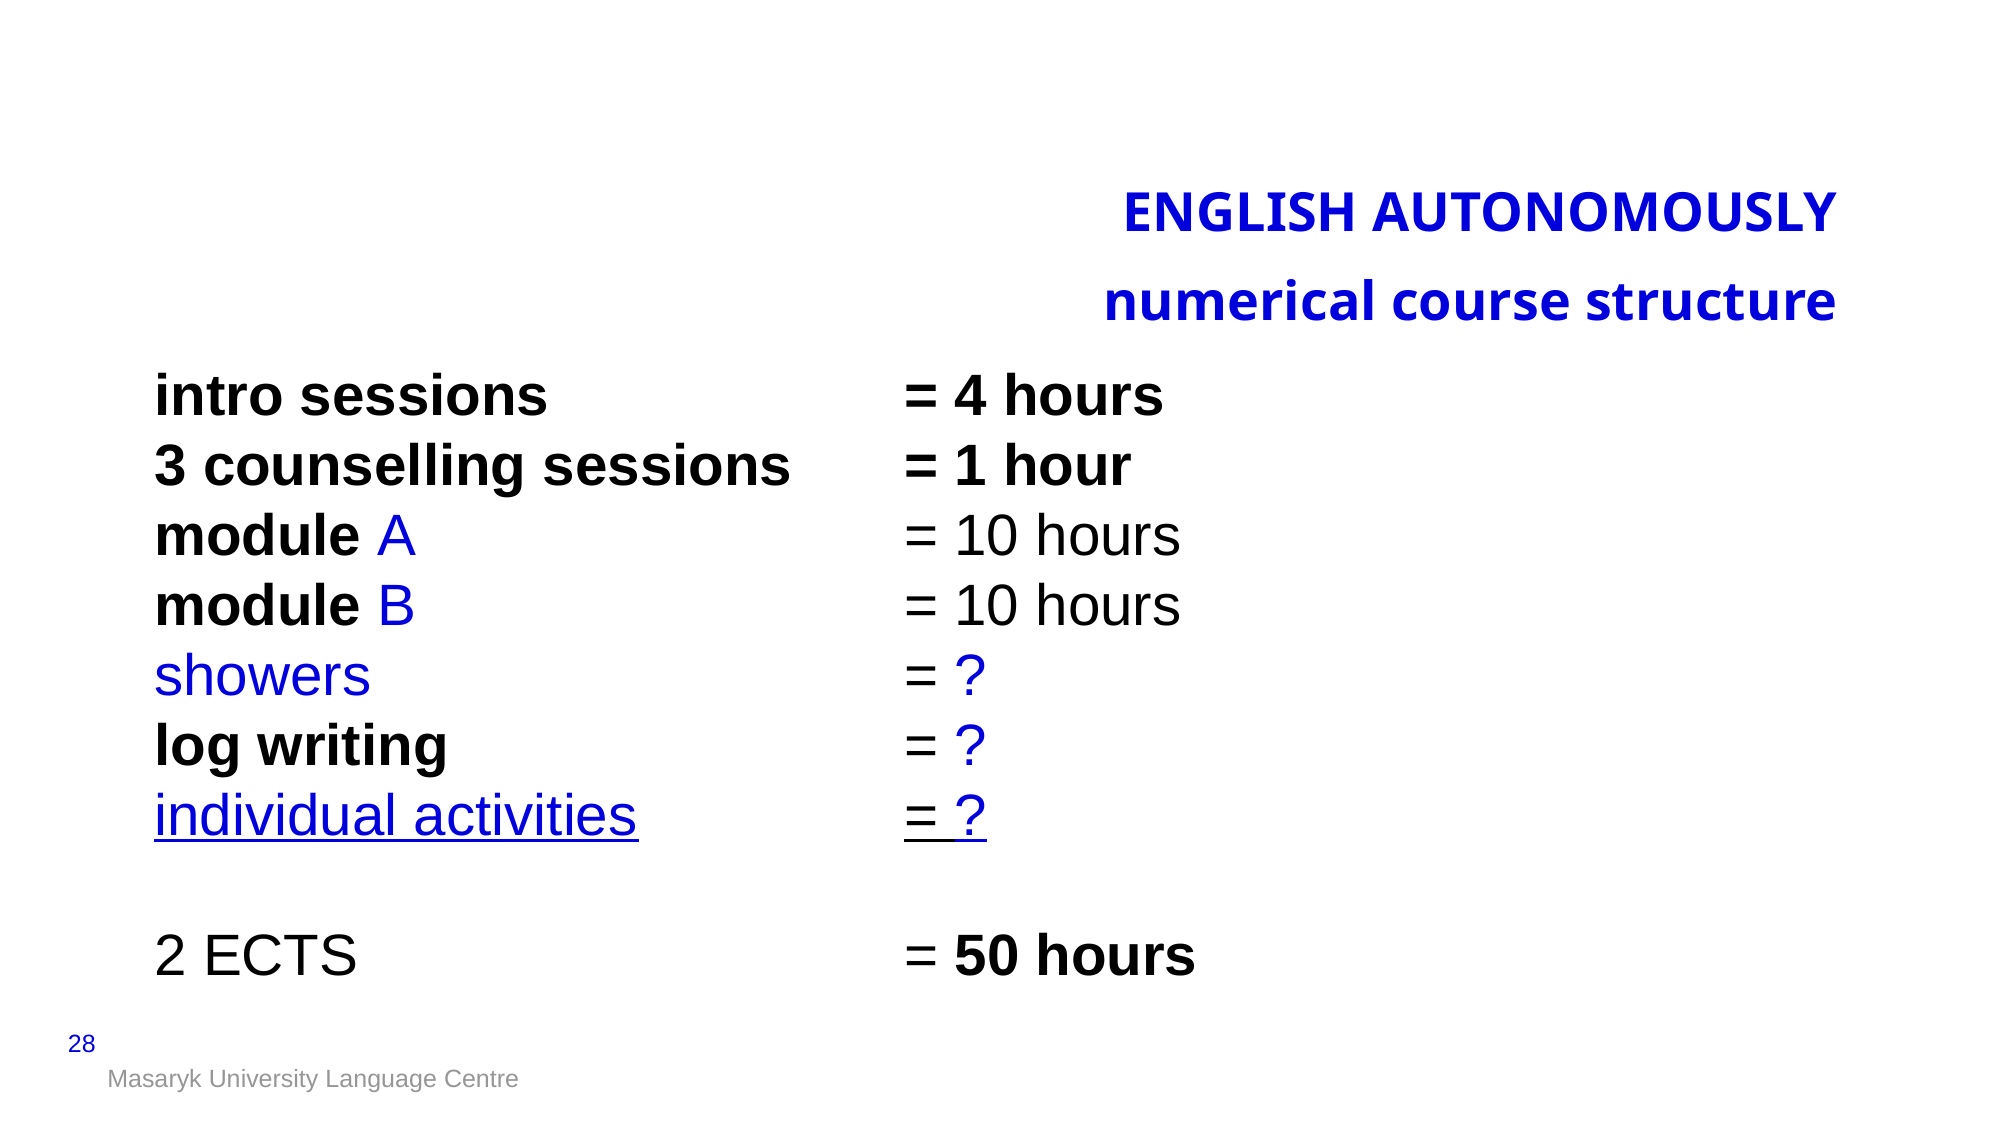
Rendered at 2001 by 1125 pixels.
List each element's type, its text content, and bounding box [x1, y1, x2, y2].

slide_number 28 [67, 1021, 110, 1063]
footer Masaryk University Language Centre [92, 1025, 1472, 1100]
title ENGLISH AUTONOMOUSLY numerical course structure [67, 152, 1838, 258]
list intro sessions = 4 hours 3 counselling sessions = 1 hour module A = 10 hours module B = 10 hours showers = ? log writing = ? individual activities = ? 2 ECTS = 50 hours [154, 317, 1236, 1025]
